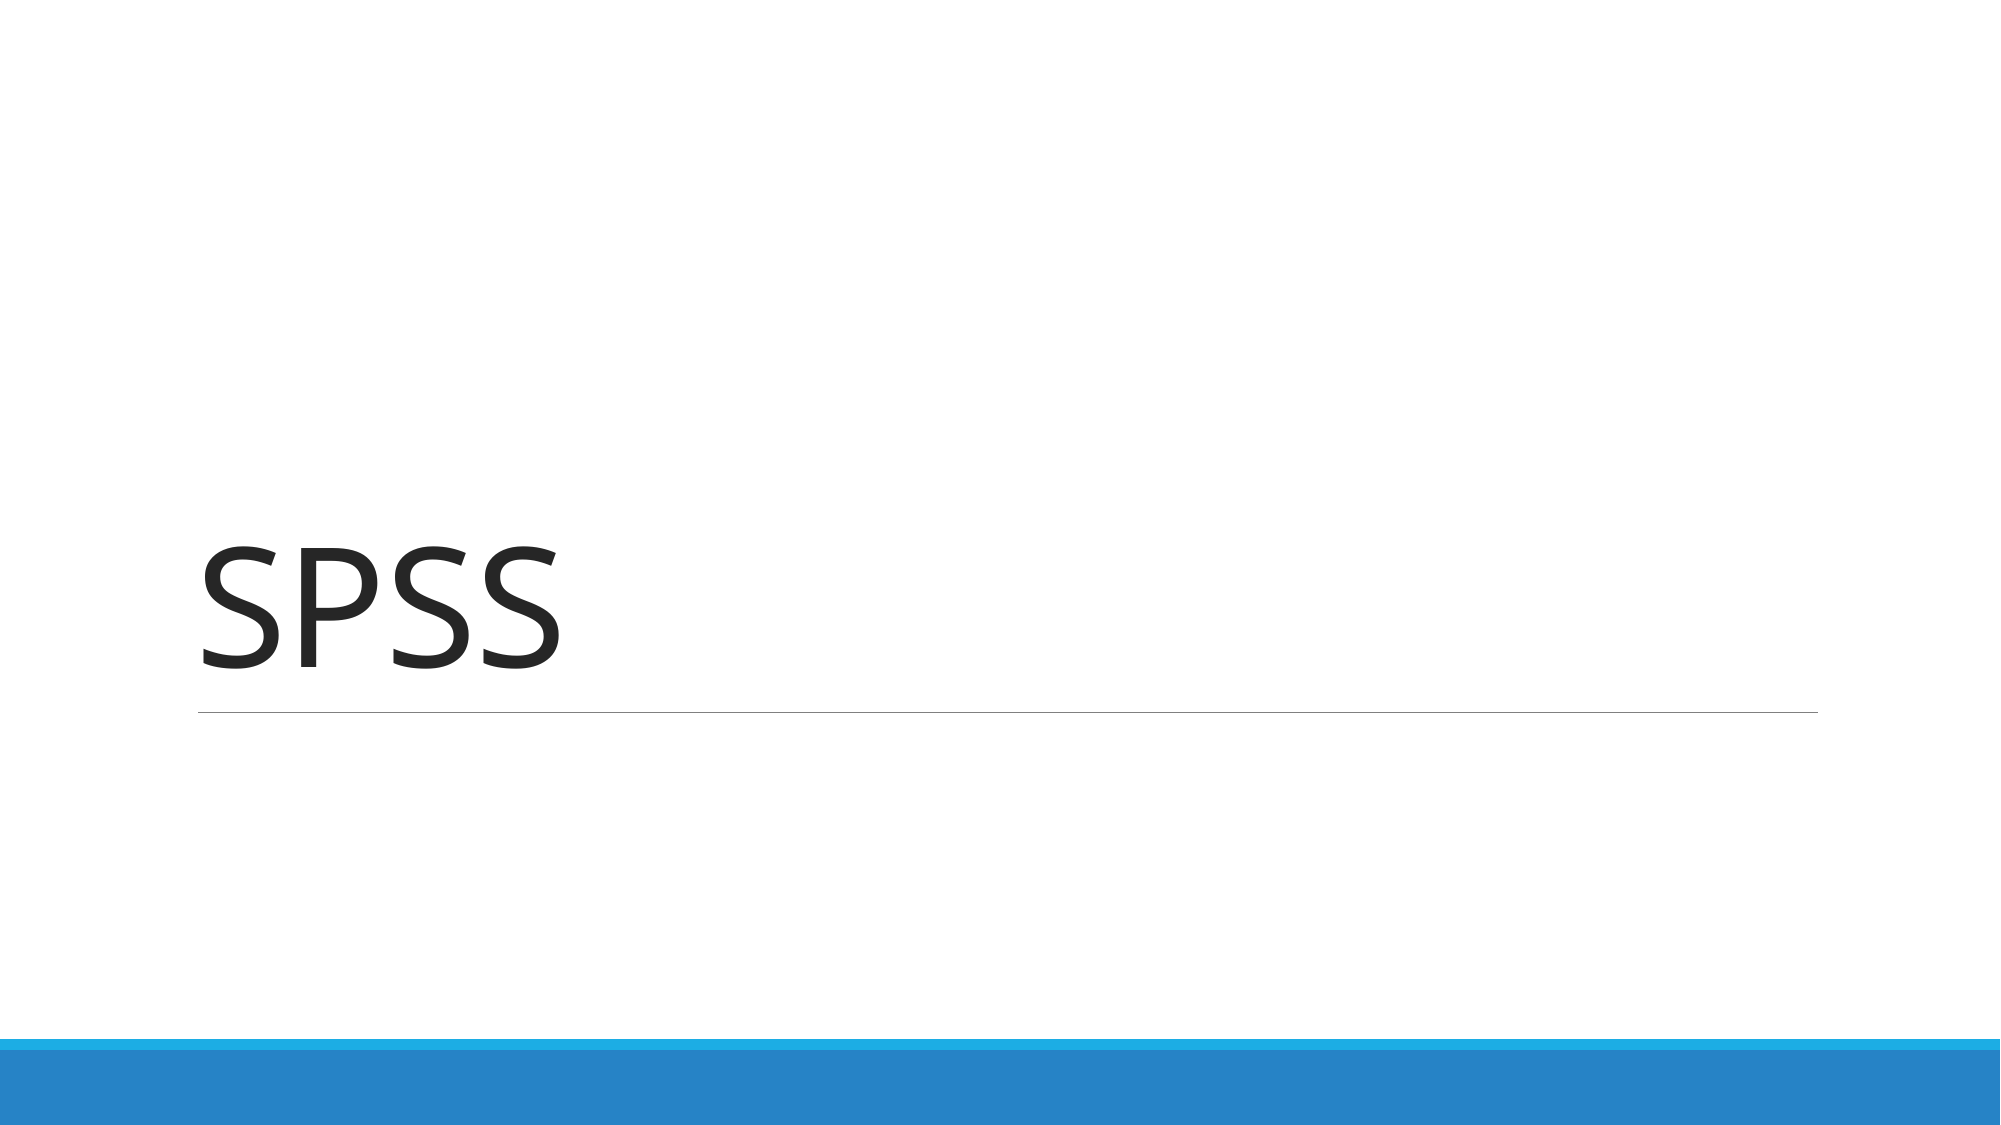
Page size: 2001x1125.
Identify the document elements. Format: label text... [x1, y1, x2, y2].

title SPSS [180, 124, 1830, 710]
